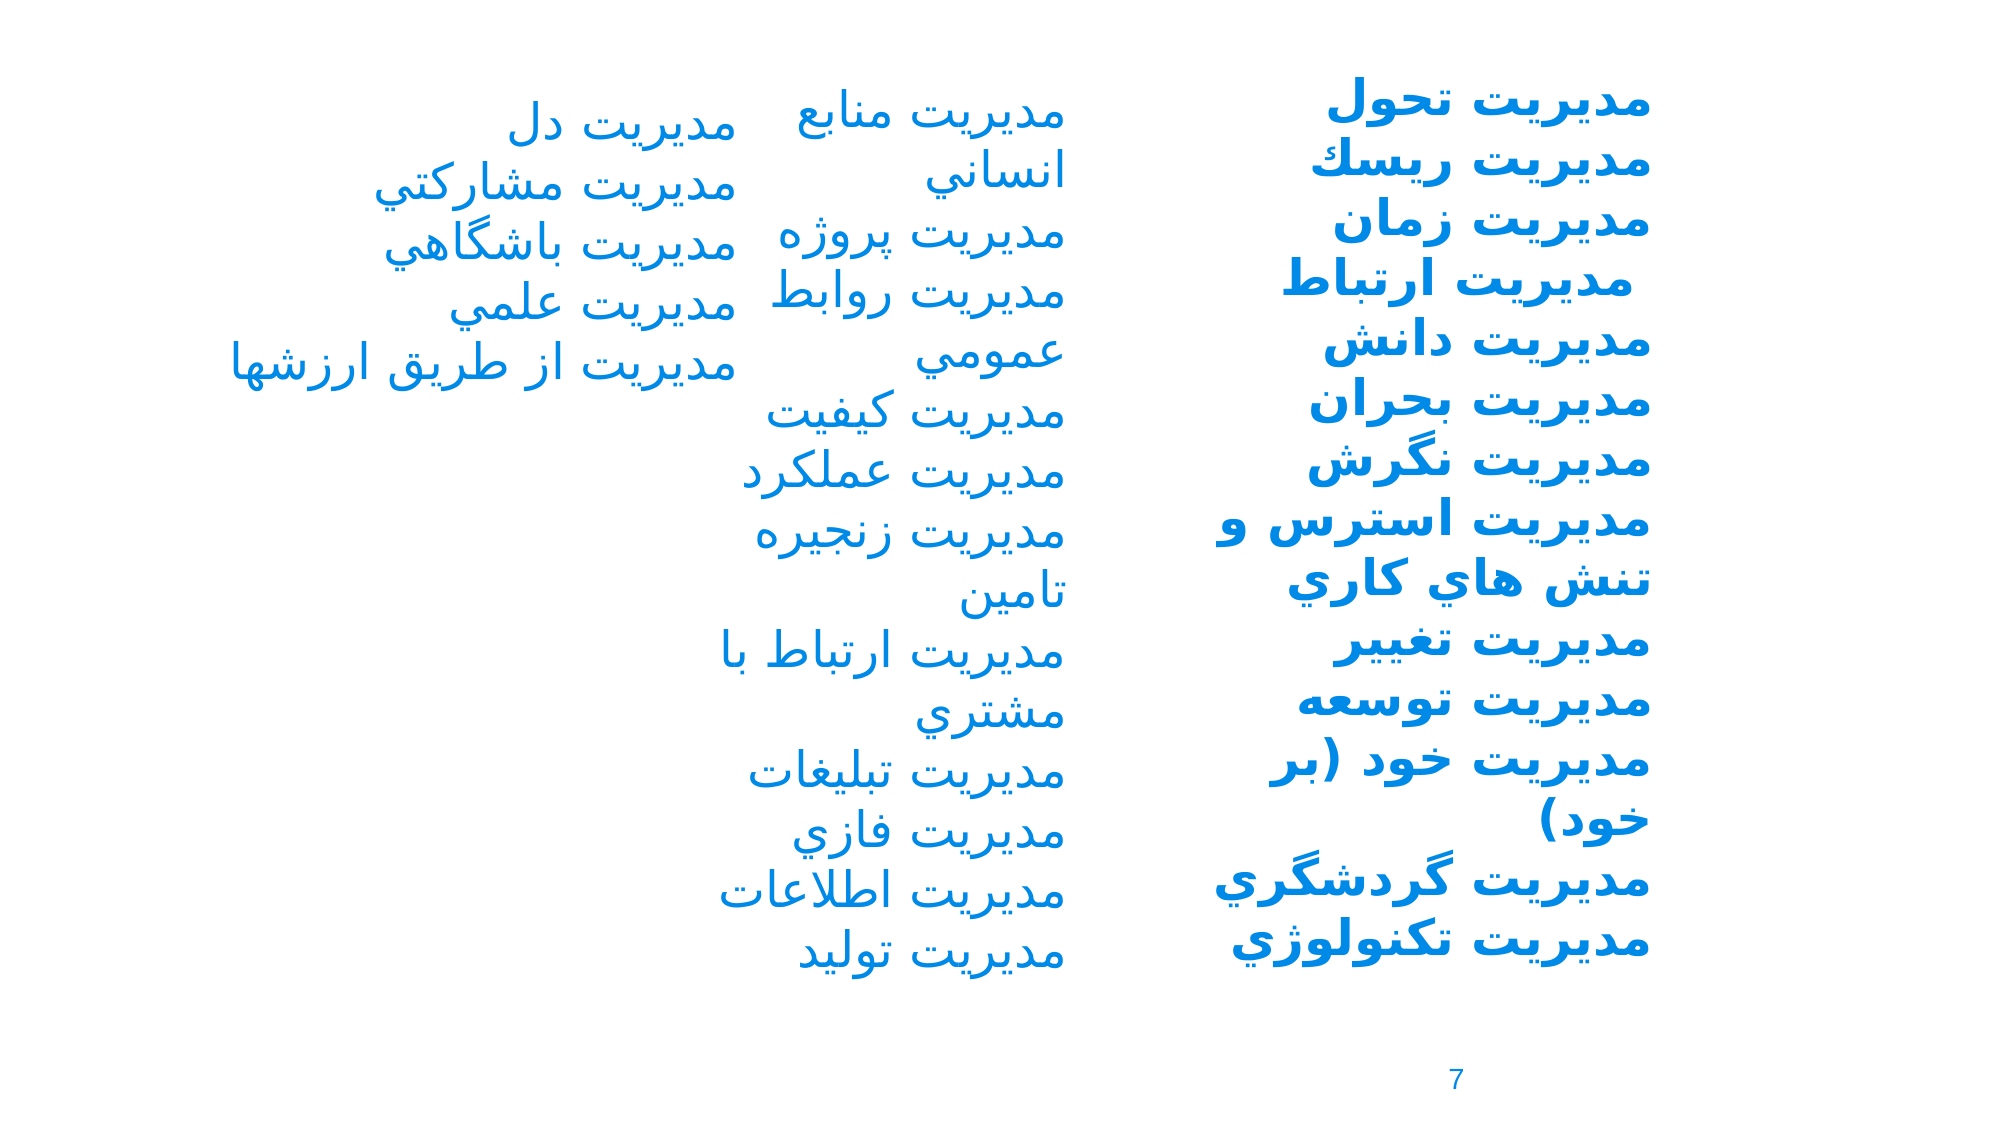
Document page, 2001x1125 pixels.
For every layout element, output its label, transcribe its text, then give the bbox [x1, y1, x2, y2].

slide_number 7 [1433, 1024, 1901, 1103]
text_box مديريت دل مديريت مشارکتي مديريت باشگاهي مديريت علمي مديريت از طريق ارزشها [214, 81, 754, 397]
text_box مديريت تحول مديريت ريسك مديريت زمان مديريت ارتباط مديريت دانش مديريت بحران مديريت نگرش مديريت استرس و تنش هاي كاري مديريت تغيير مديريت توسعه مديريت خود (بر خود) مديريت گردشگري مديريت تكنولوژي [1140, 58, 1668, 974]
text_box مديريت منابع انساني مديريت پروژه مديريت روابط عمومي مديريت كيفيت مديريت عملكرد مديريت زنجيره تامين مديريت ارتباط با مشتري مديريت تبليغات مديريت فازي مديريت اطلاعات مديريت توليد [636, 70, 1083, 985]
